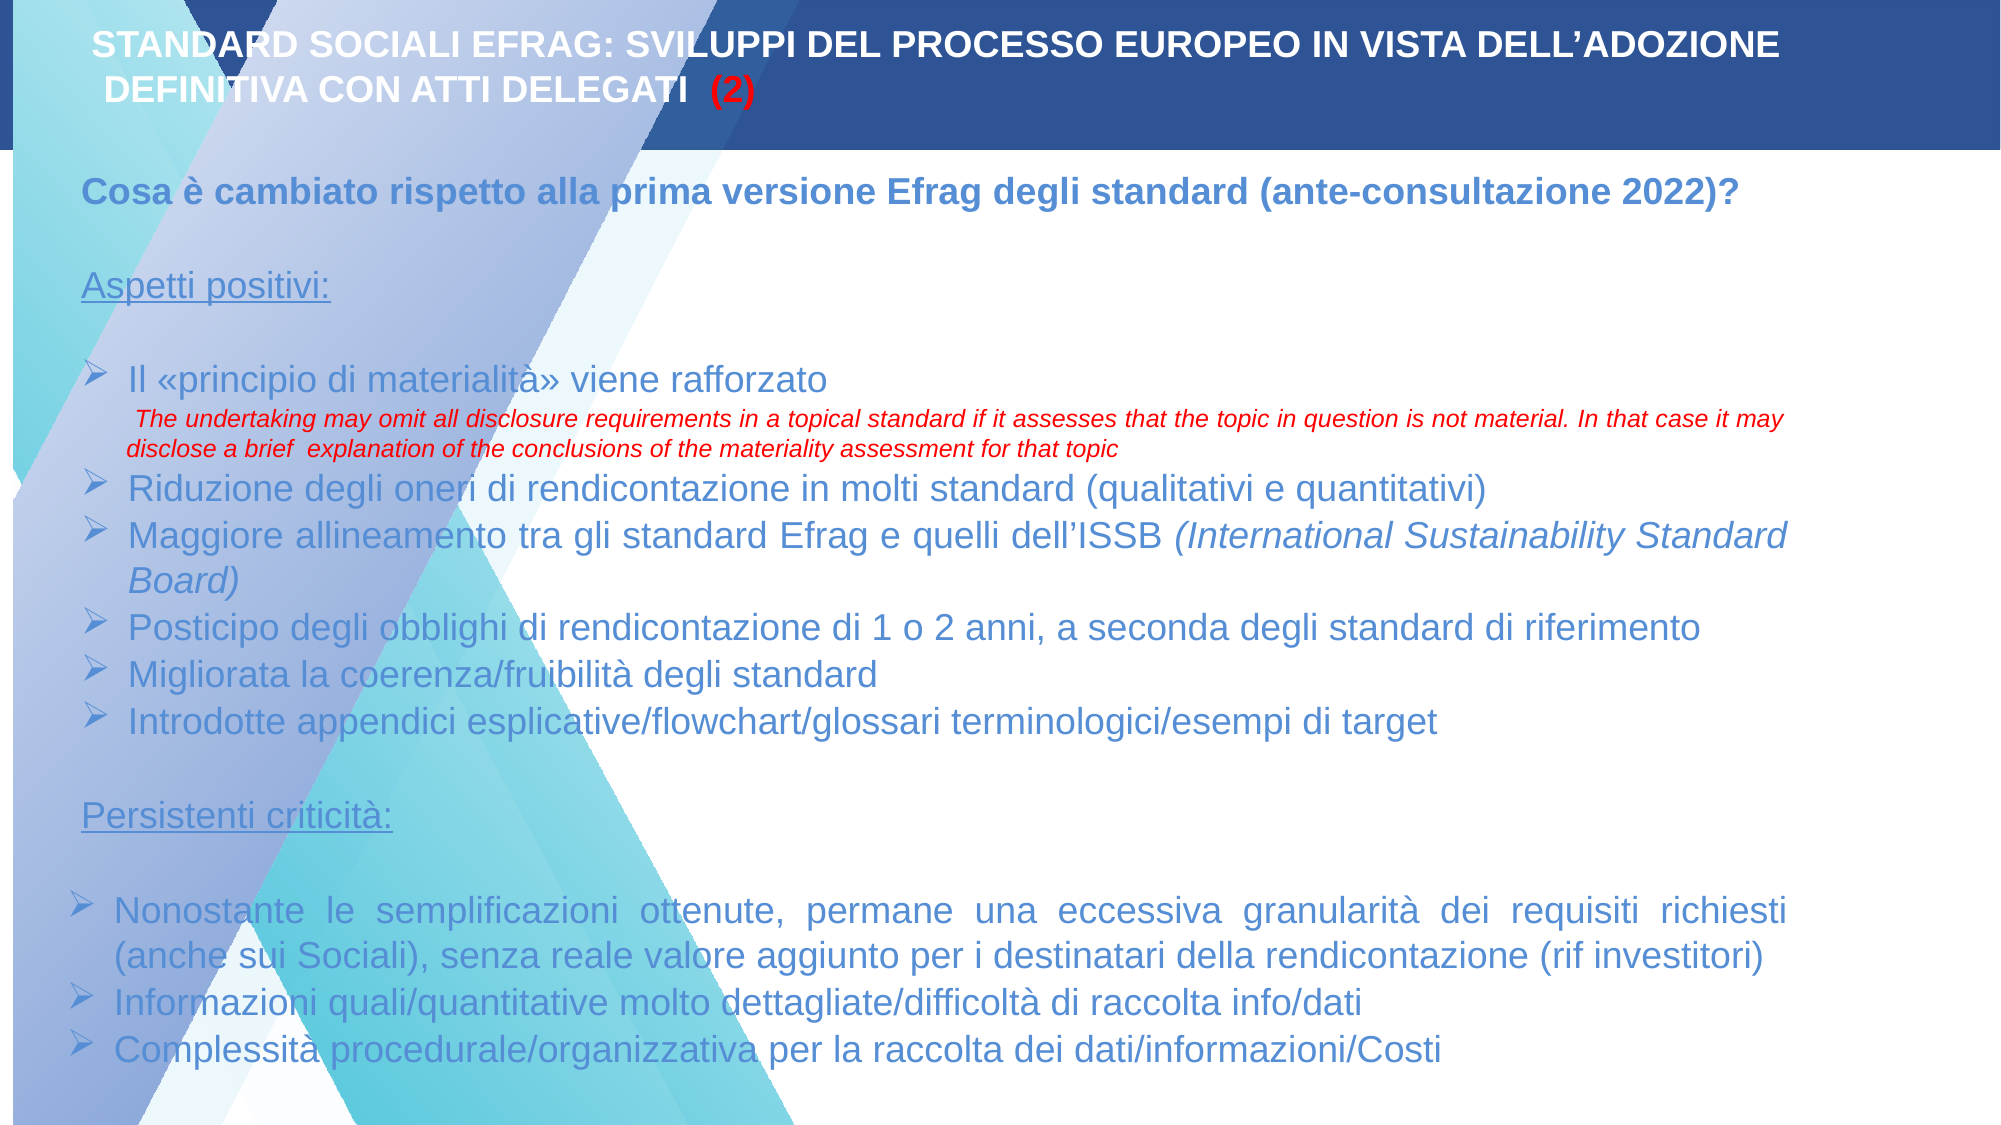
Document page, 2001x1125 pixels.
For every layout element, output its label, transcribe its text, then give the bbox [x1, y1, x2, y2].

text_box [13, 0, 800, 1125]
text_box Cosa è cambiato rispetto alla prima versione Efrag degli standard (ante-consultazione 2022)? Aspetti positivi: Il «principio di materialità» viene rafforzato The undertaking may omit all disclosure requirements in a topical standard if it assesses that the topic in question is not material. In that case it may disclose a brief explanation of the conclusions of the materiality assessment for that topic Riduzione degli oneri di rendicontazione in molti standard (qualitativi e quantitativi) Maggiore allineamento tra gli standard Efrag e quelli dell’ISSB (International Sustainability Standard Board) Posticipo degli obblighi di rendicontazione di 1 o 2 anni, a seconda degli standard di riferimento Migliorata la coerenza/fruibilità degli standard Introdotte appendici esplicative/flowchart/glossari terminologici/esempi di target Persistenti criticità: Nonostante le semplificazioni ottenute, permane una eccessiva granularità dei requisiti richiesti (anche sui Sociali), senza reale valore aggiunto per i destinatari della rendicontazione (rif investitori) Informazioni quali/quantitative molto dettagliate/difficoltà di raccolta info/dati Complessità procedurale/organizzativa per la raccolta dei dati/informazioni/Costi [804, 164, 1788, 1125]
text_box STANDARD SOCIALI EFRAG: SVILUPPI DEL PROCESSO EUROPEO IN VISTA DELL’ADOZIONE DEFINITIVA CON ATTI DELEGATI (2) [804, 12, 1950, 118]
